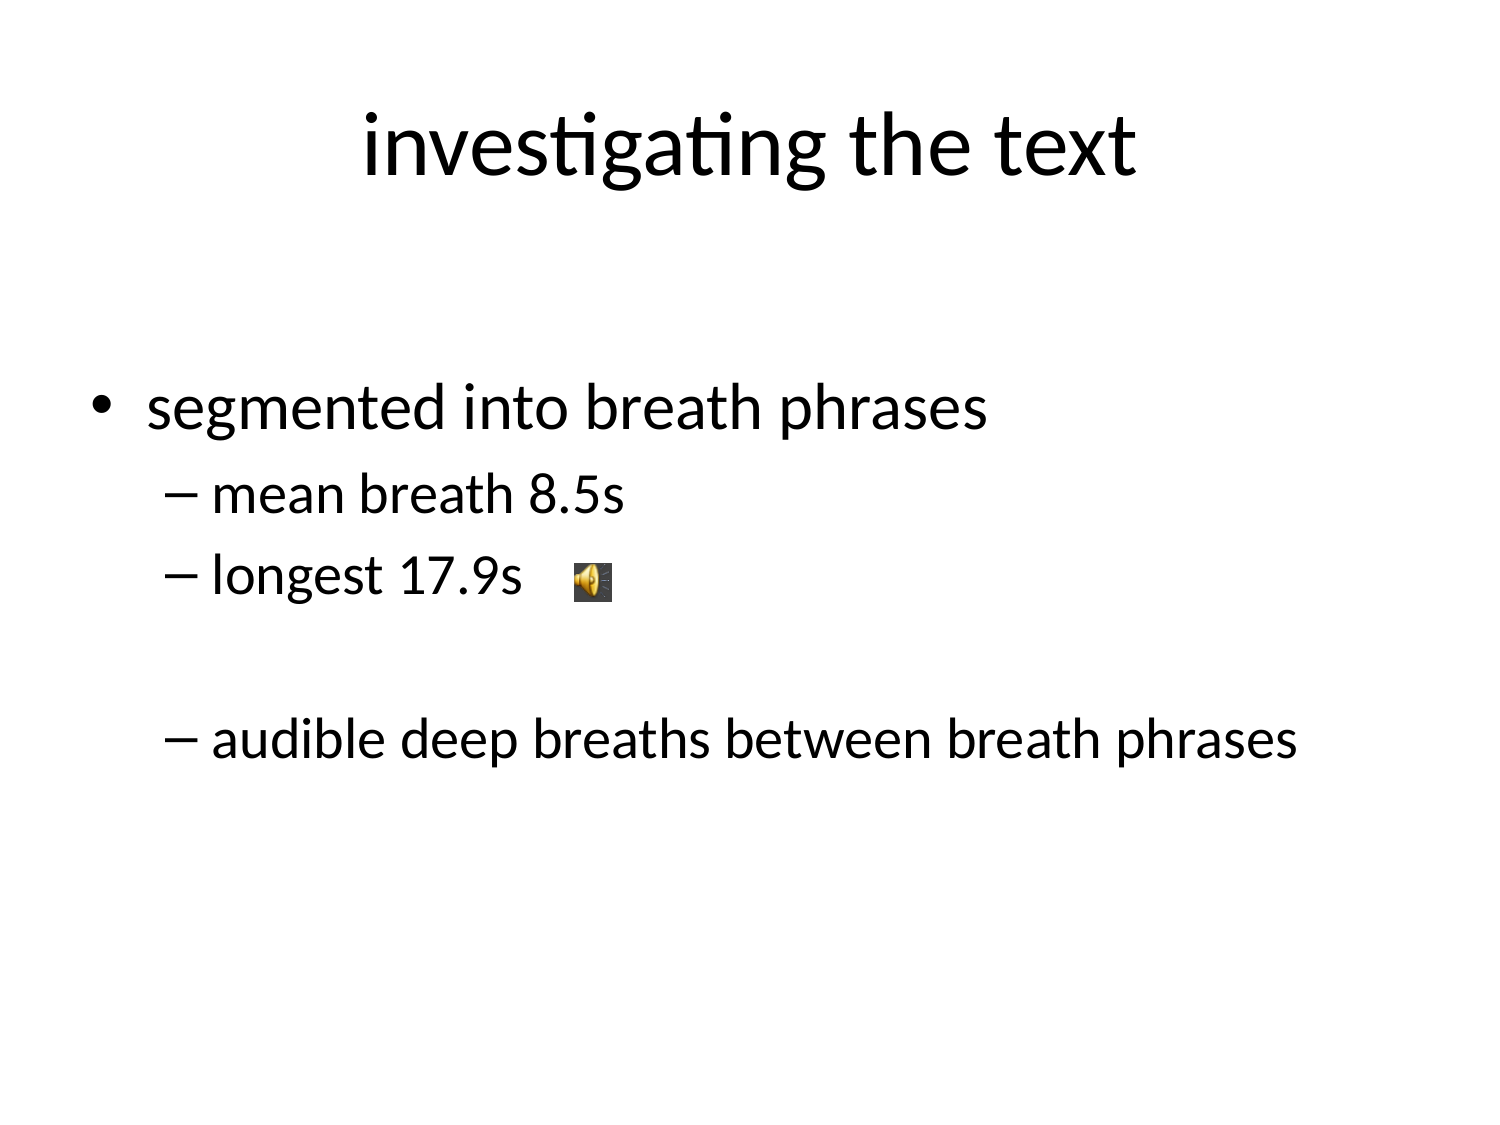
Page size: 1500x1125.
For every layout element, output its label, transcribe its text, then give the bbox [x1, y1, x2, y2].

title investigating the text [74, 44, 1426, 233]
picture [572, 562, 614, 603]
list segmented into breath phrases mean breath 8.5s longest 17.9s audible deep breaths between breath phrases [74, 262, 1426, 1006]
